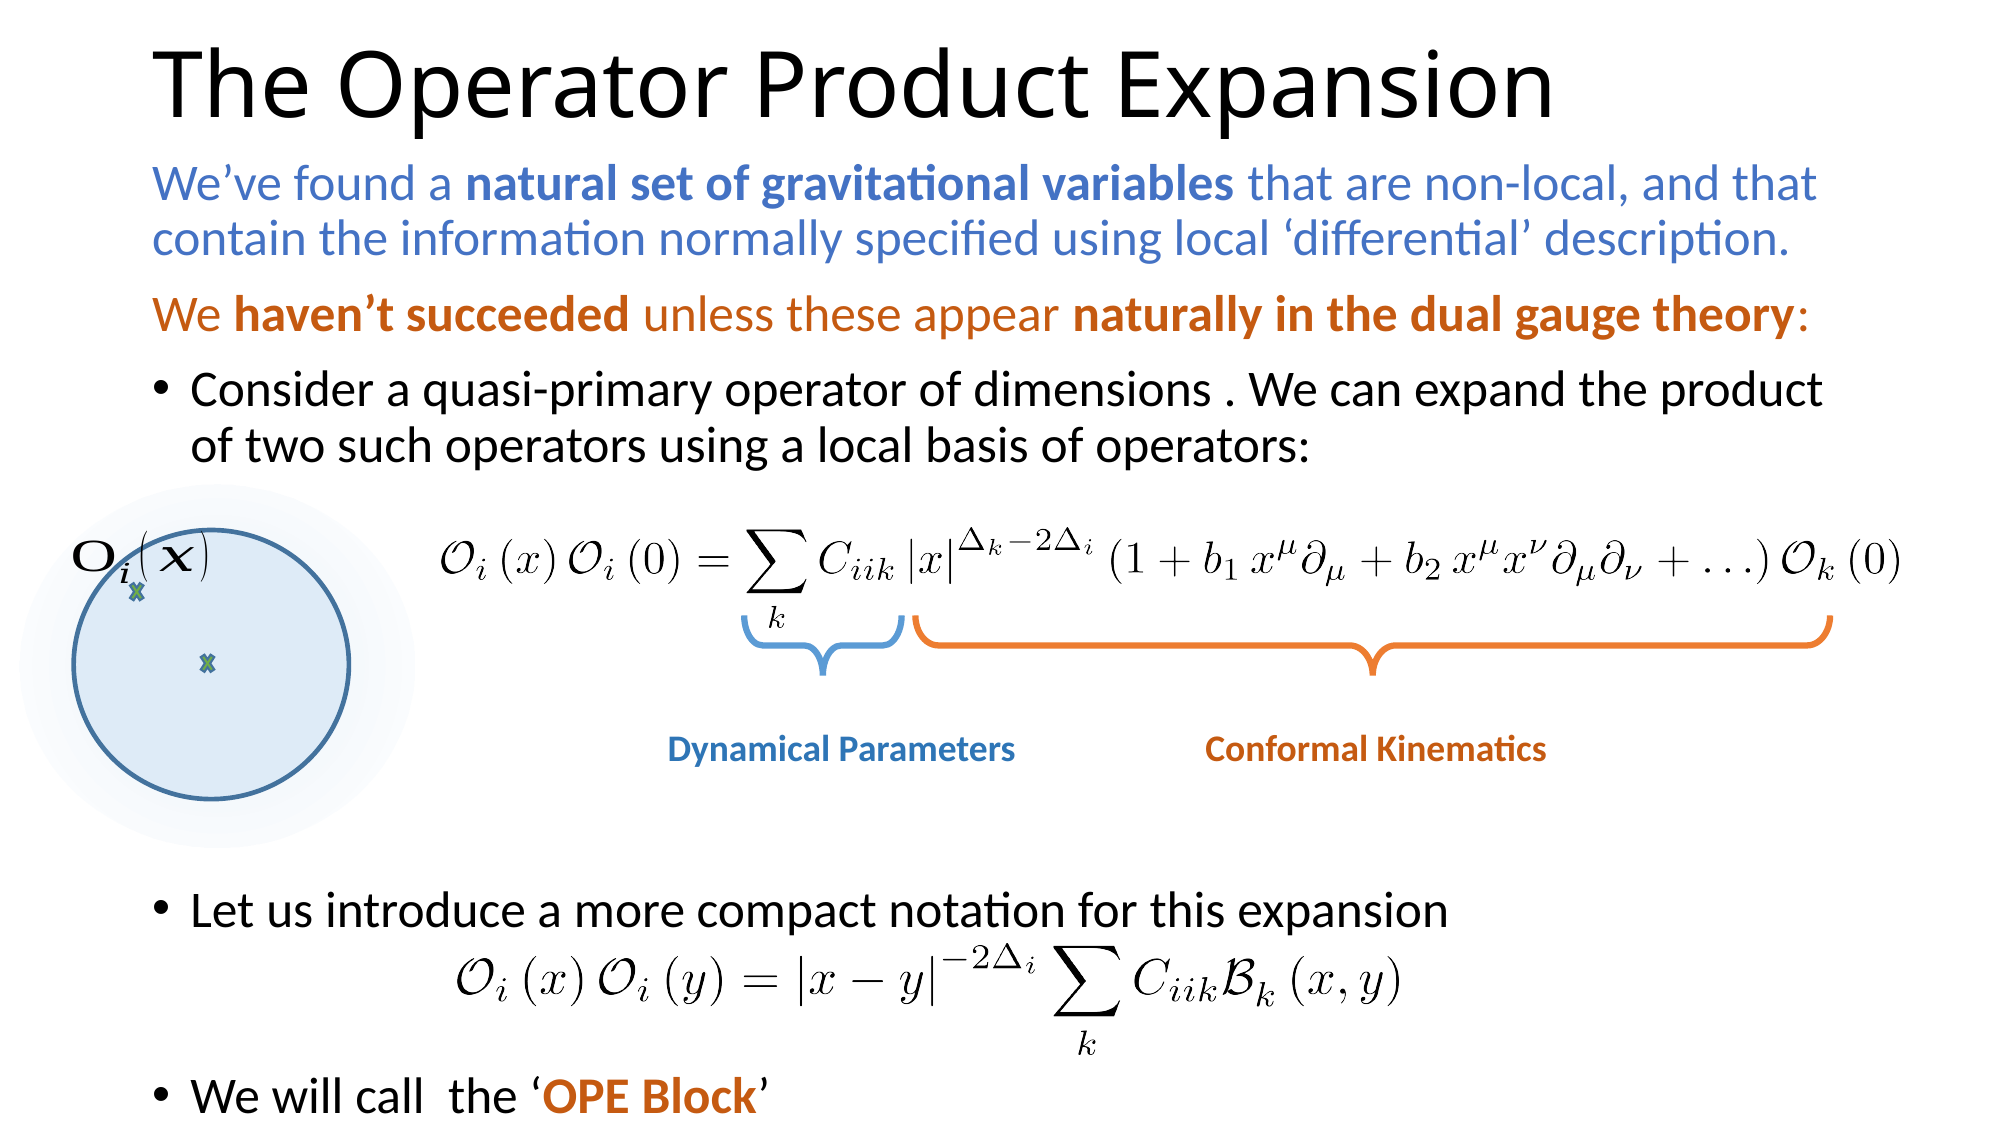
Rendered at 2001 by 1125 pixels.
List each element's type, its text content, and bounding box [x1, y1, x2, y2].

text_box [915, 615, 1831, 778]
picture [457, 943, 1399, 1055]
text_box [652, 615, 915, 778]
text_box [18, 483, 416, 849]
picture [441, 527, 1899, 628]
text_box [136, 600, 275, 678]
title The Operator Product Expansion [137, 20, 1863, 156]
text_box [72, 529, 350, 801]
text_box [70, 528, 213, 606]
